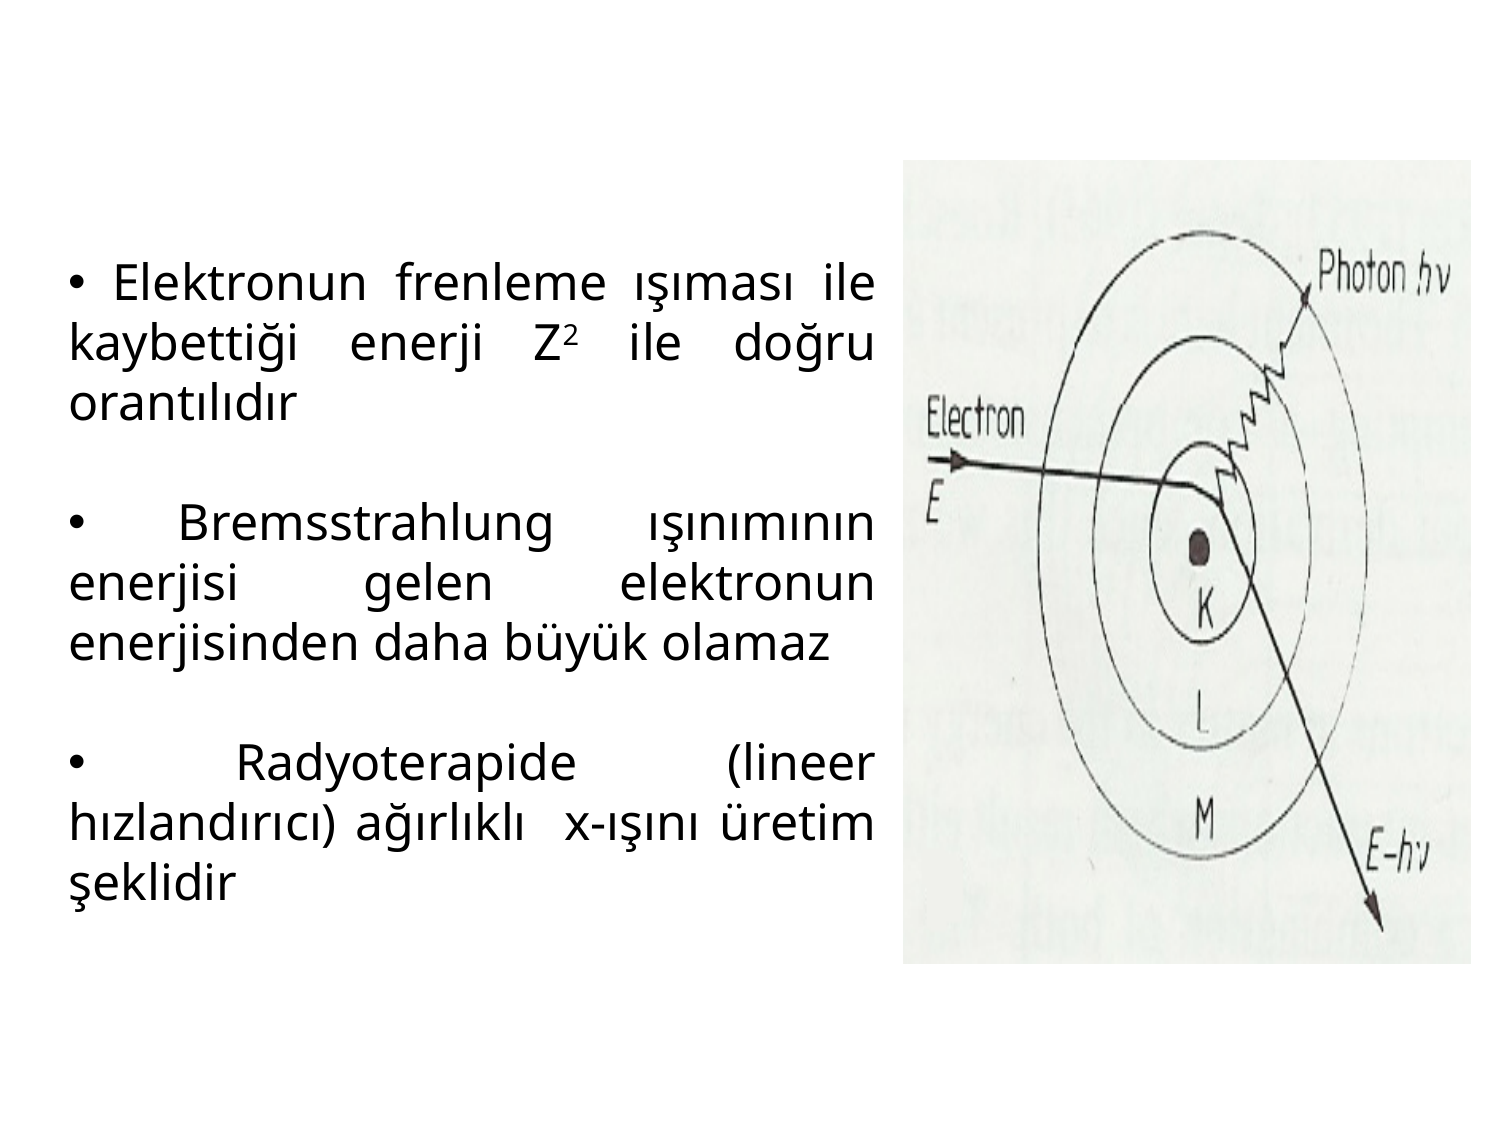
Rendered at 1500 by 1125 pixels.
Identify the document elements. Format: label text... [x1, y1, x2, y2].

text_box Elektronun frenleme ışıması ile kaybettiği enerji Z2 ile doğru orantılıdır Bremsstrahlung ışınımının enerjisi gelen elektronun enerjisinden daha büyük olamaz Radyoterapide (lineer hızlandırıcı) ağırlıklı x-ışını üretim şeklidir [60, 243, 885, 919]
picture [903, 160, 1471, 965]
